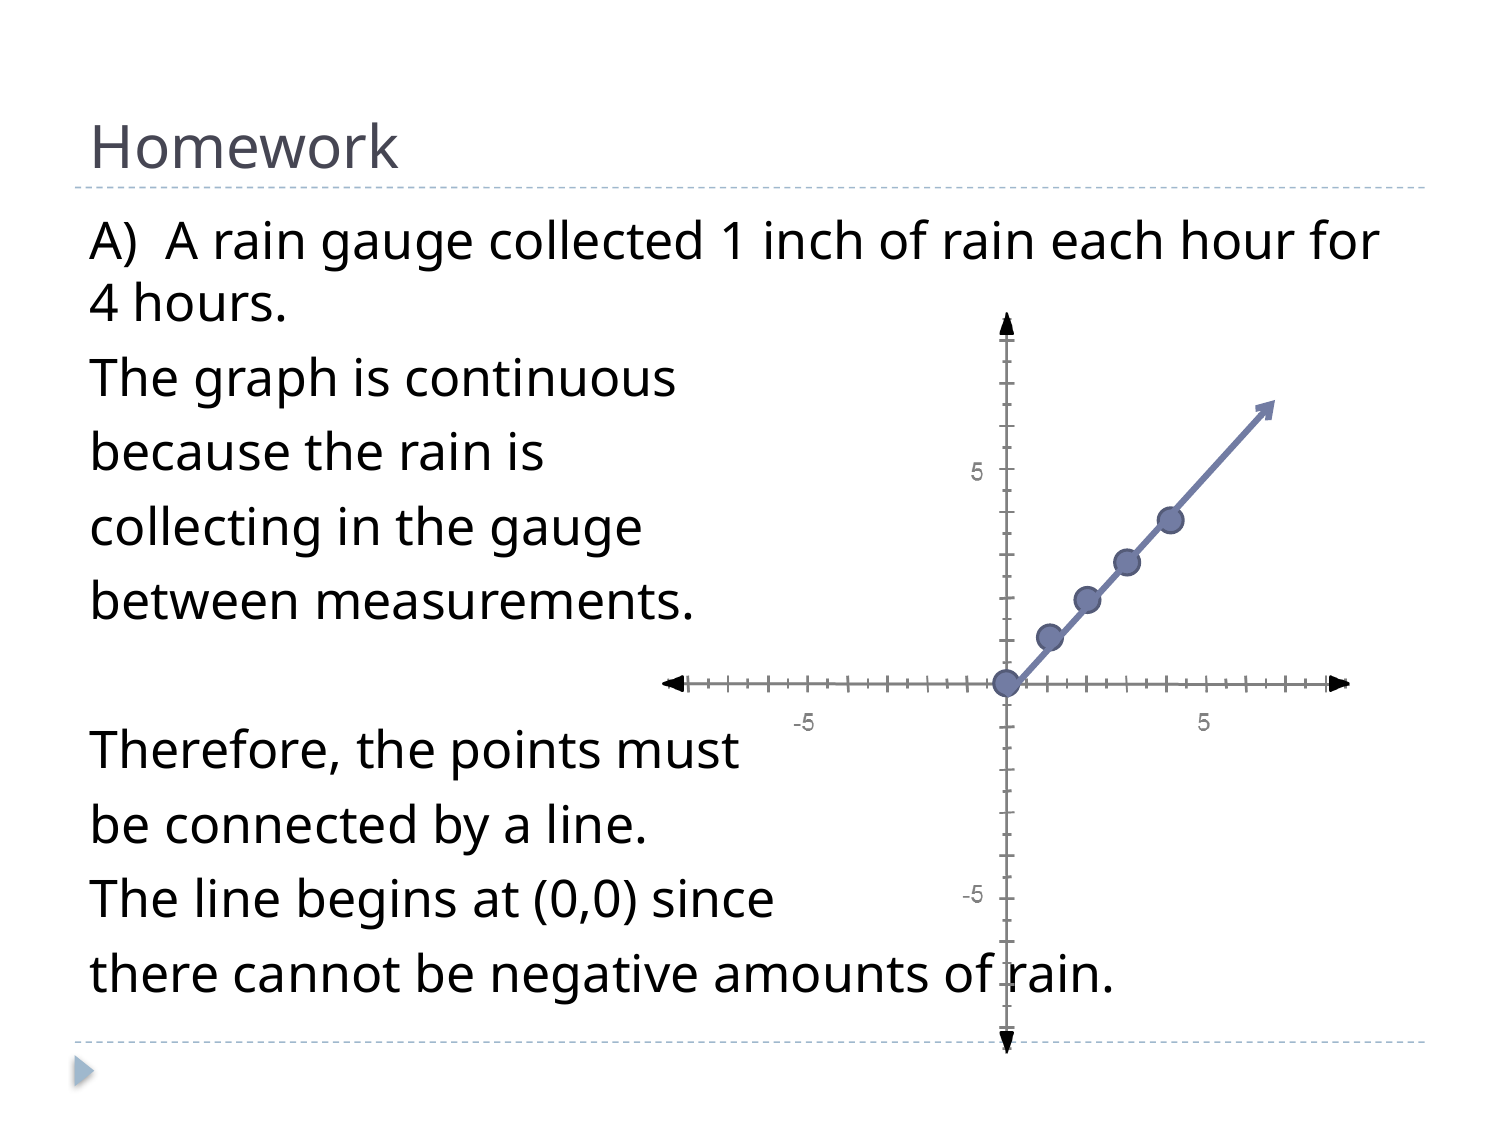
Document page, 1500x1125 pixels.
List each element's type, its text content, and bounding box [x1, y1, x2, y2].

list A) A rain gauge collected 1 inch of rain each hour for 4 hours. The graph is continuous because the rain is collecting in the gauge between measurements. Therefore, the points must be connected by a line. The line begins at (0,0) since there cannot be negative amounts of rain. [75, 200, 1425, 1010]
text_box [1005, 399, 1276, 696]
picture [662, 312, 1351, 1055]
title Homework [75, 99, 1425, 188]
